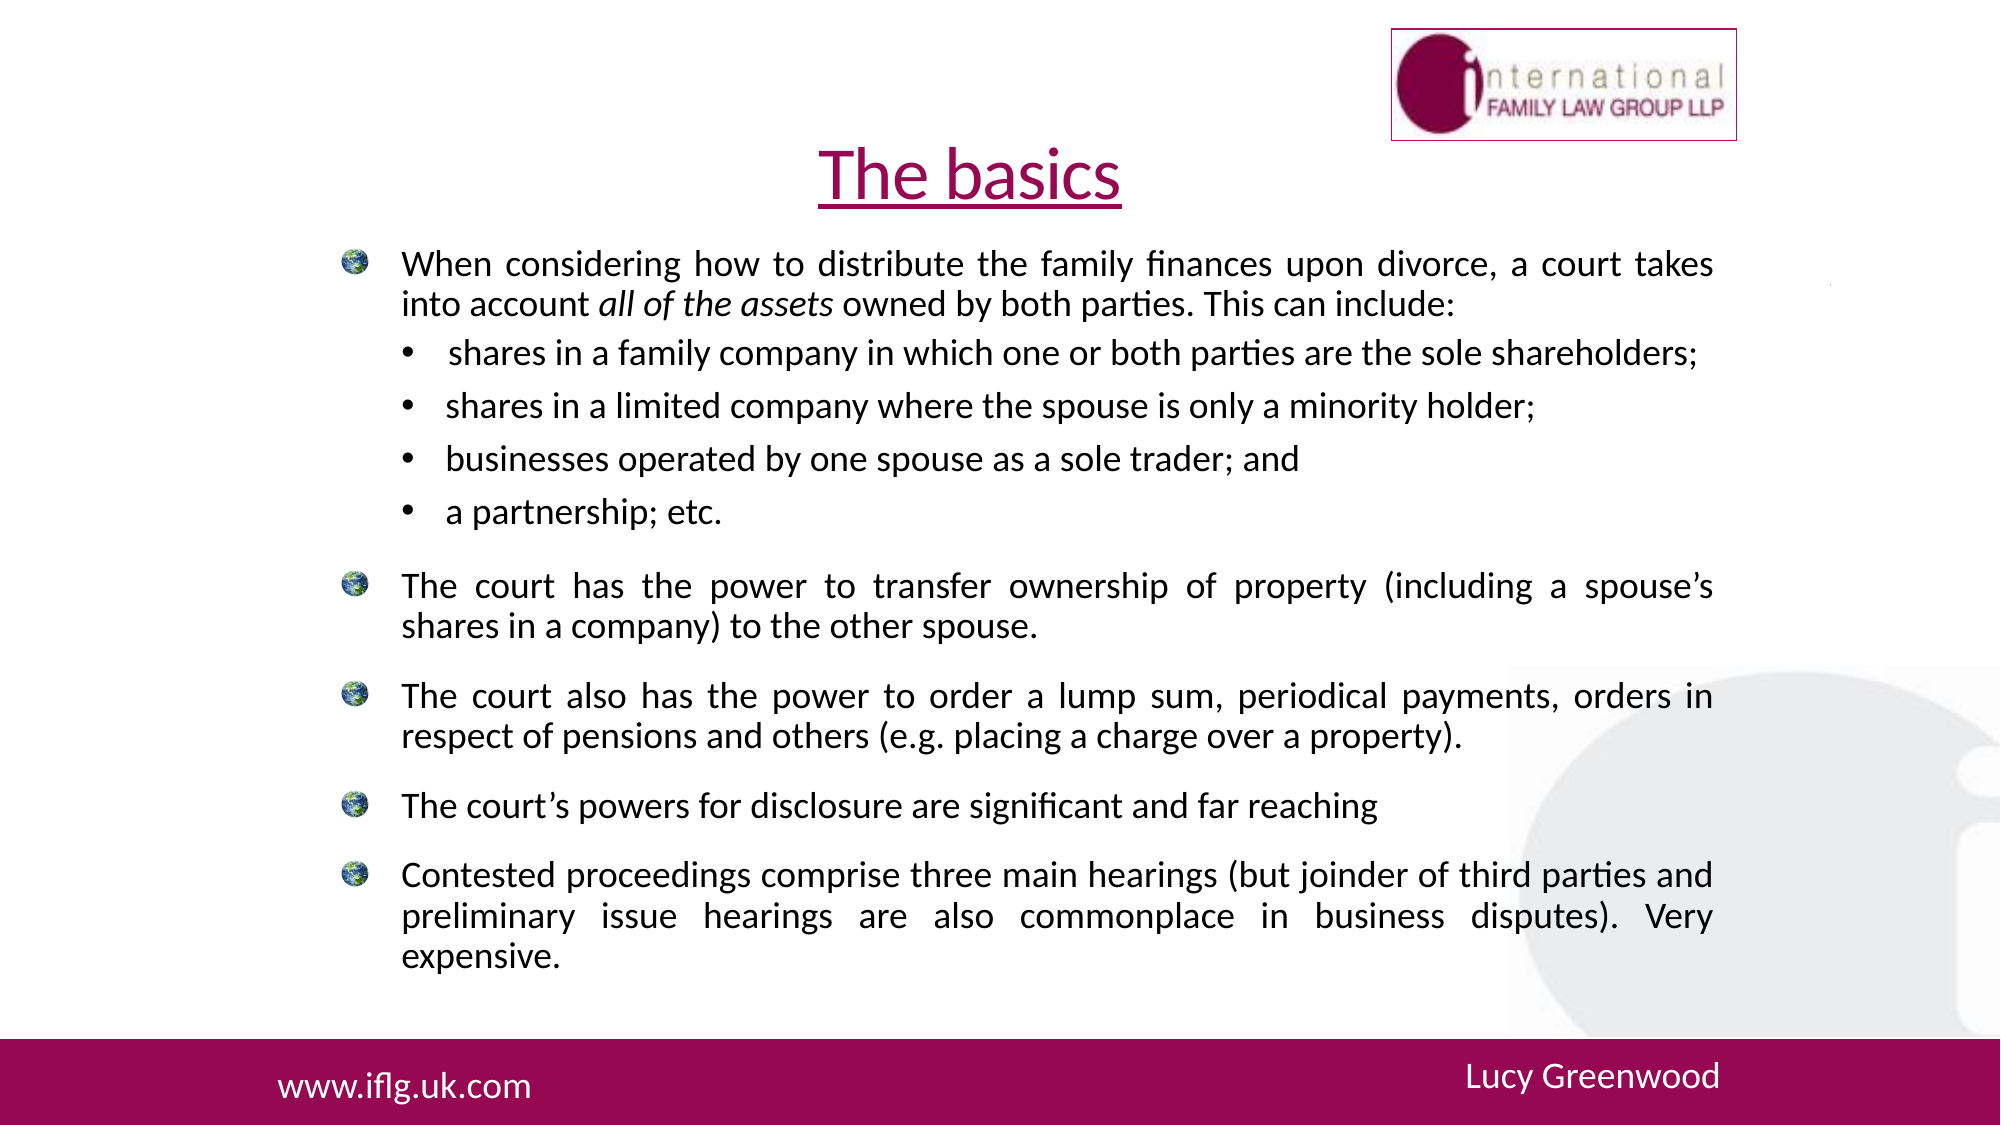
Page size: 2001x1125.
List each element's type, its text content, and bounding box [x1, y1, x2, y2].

picture [341, 570, 369, 597]
picture [341, 680, 369, 707]
picture [1391, 28, 1737, 141]
picture [1510, 666, 2000, 1037]
picture [341, 248, 369, 275]
picture [341, 860, 369, 887]
picture [341, 790, 369, 818]
list When considering how to distribute the family finances upon divorce, a court takes into account all of the assets owned by both parties. This can include: shares in a family company in which one or both parties are the sole shareholders; shares in a limited company where the spouse is only a minority holder; businesses operated by one spouse as a sole trader; and a partnership; etc. The court has the power to transfer ownership of property (including a spouse’s shares in a company) to the other spouse. The court also has the power to order a lump sum, periodical payments, orders in respect of pensions and others (e.g. placing a charge over a property). The court’s powers for disclosure are significant and far reaching Contested proceedings comprise three main hearings (but joinder of third parties and preliminary issue hearings are also commonplace in business disputes). Very expensive. [341, 236, 1716, 1002]
text_box Lucy Greenwood [1295, 1043, 1736, 1104]
text_box www.iflg.uk.com [262, 1054, 593, 1114]
title The basics [318, 47, 1623, 222]
